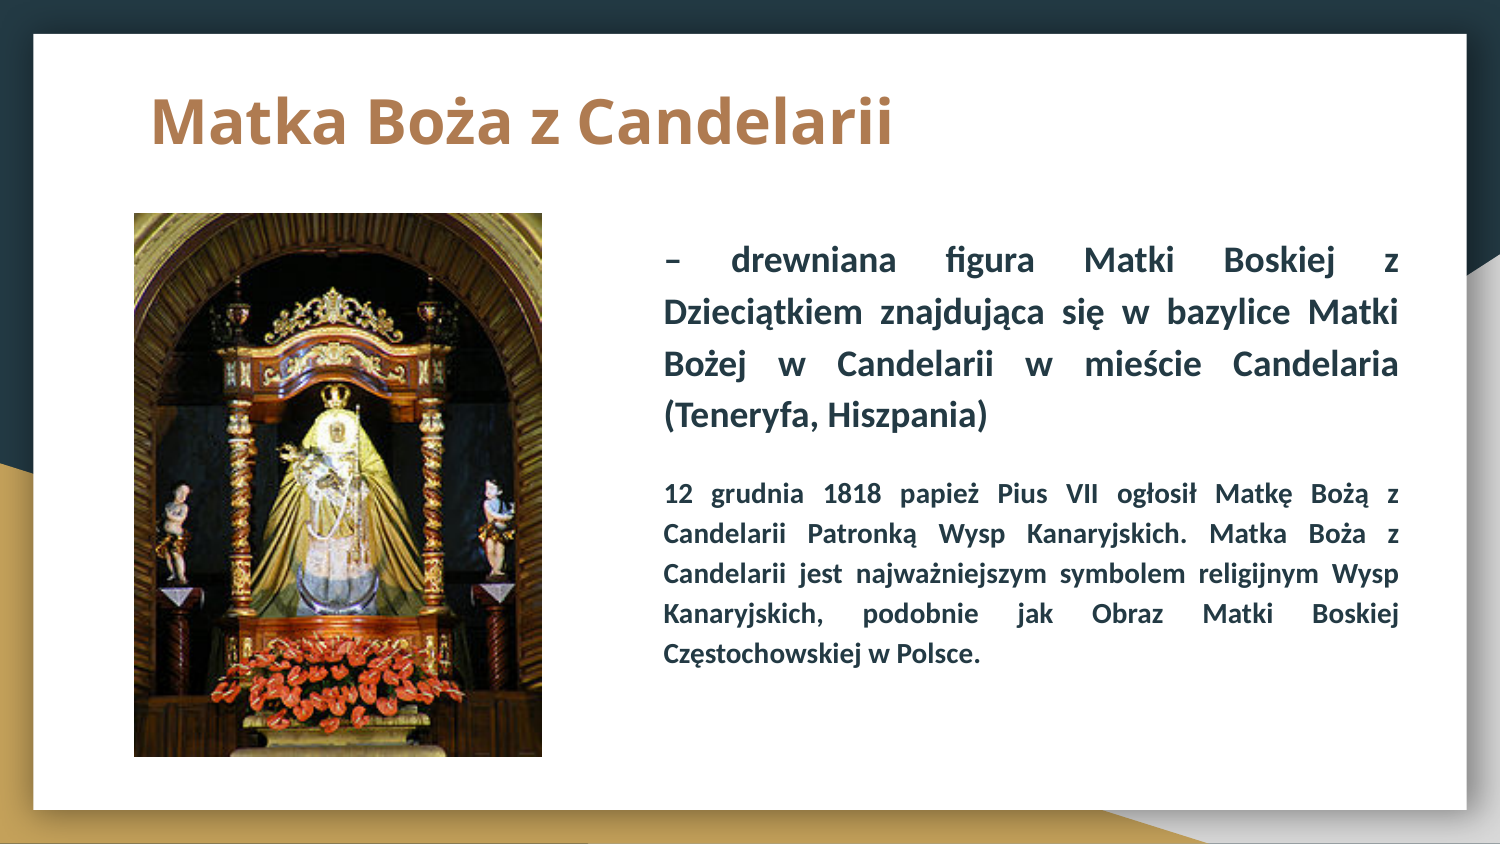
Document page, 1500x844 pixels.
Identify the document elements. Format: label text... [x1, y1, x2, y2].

list – drewniana figura Matki Boskiej z Dzieciątkiem znajdująca się w bazylice Matki Bożej w Candelarii w mieście Candelaria (Teneryfa, Hiszpania) 12 grudnia 1818 papież Pius VII ogłosił Matkę Bożą z Candelarii Patronką Wysp Kanaryjskich. Matka Boża z Candelarii jest najważniejszym symbolem religijnym Wysp Kanaryjskich, podobnie jak Obraz Matki Boskiej Częstochowskiej w Polsce. [648, 213, 1415, 729]
title Matka Boża z Candelarii [134, 67, 1366, 214]
picture [134, 213, 543, 757]
